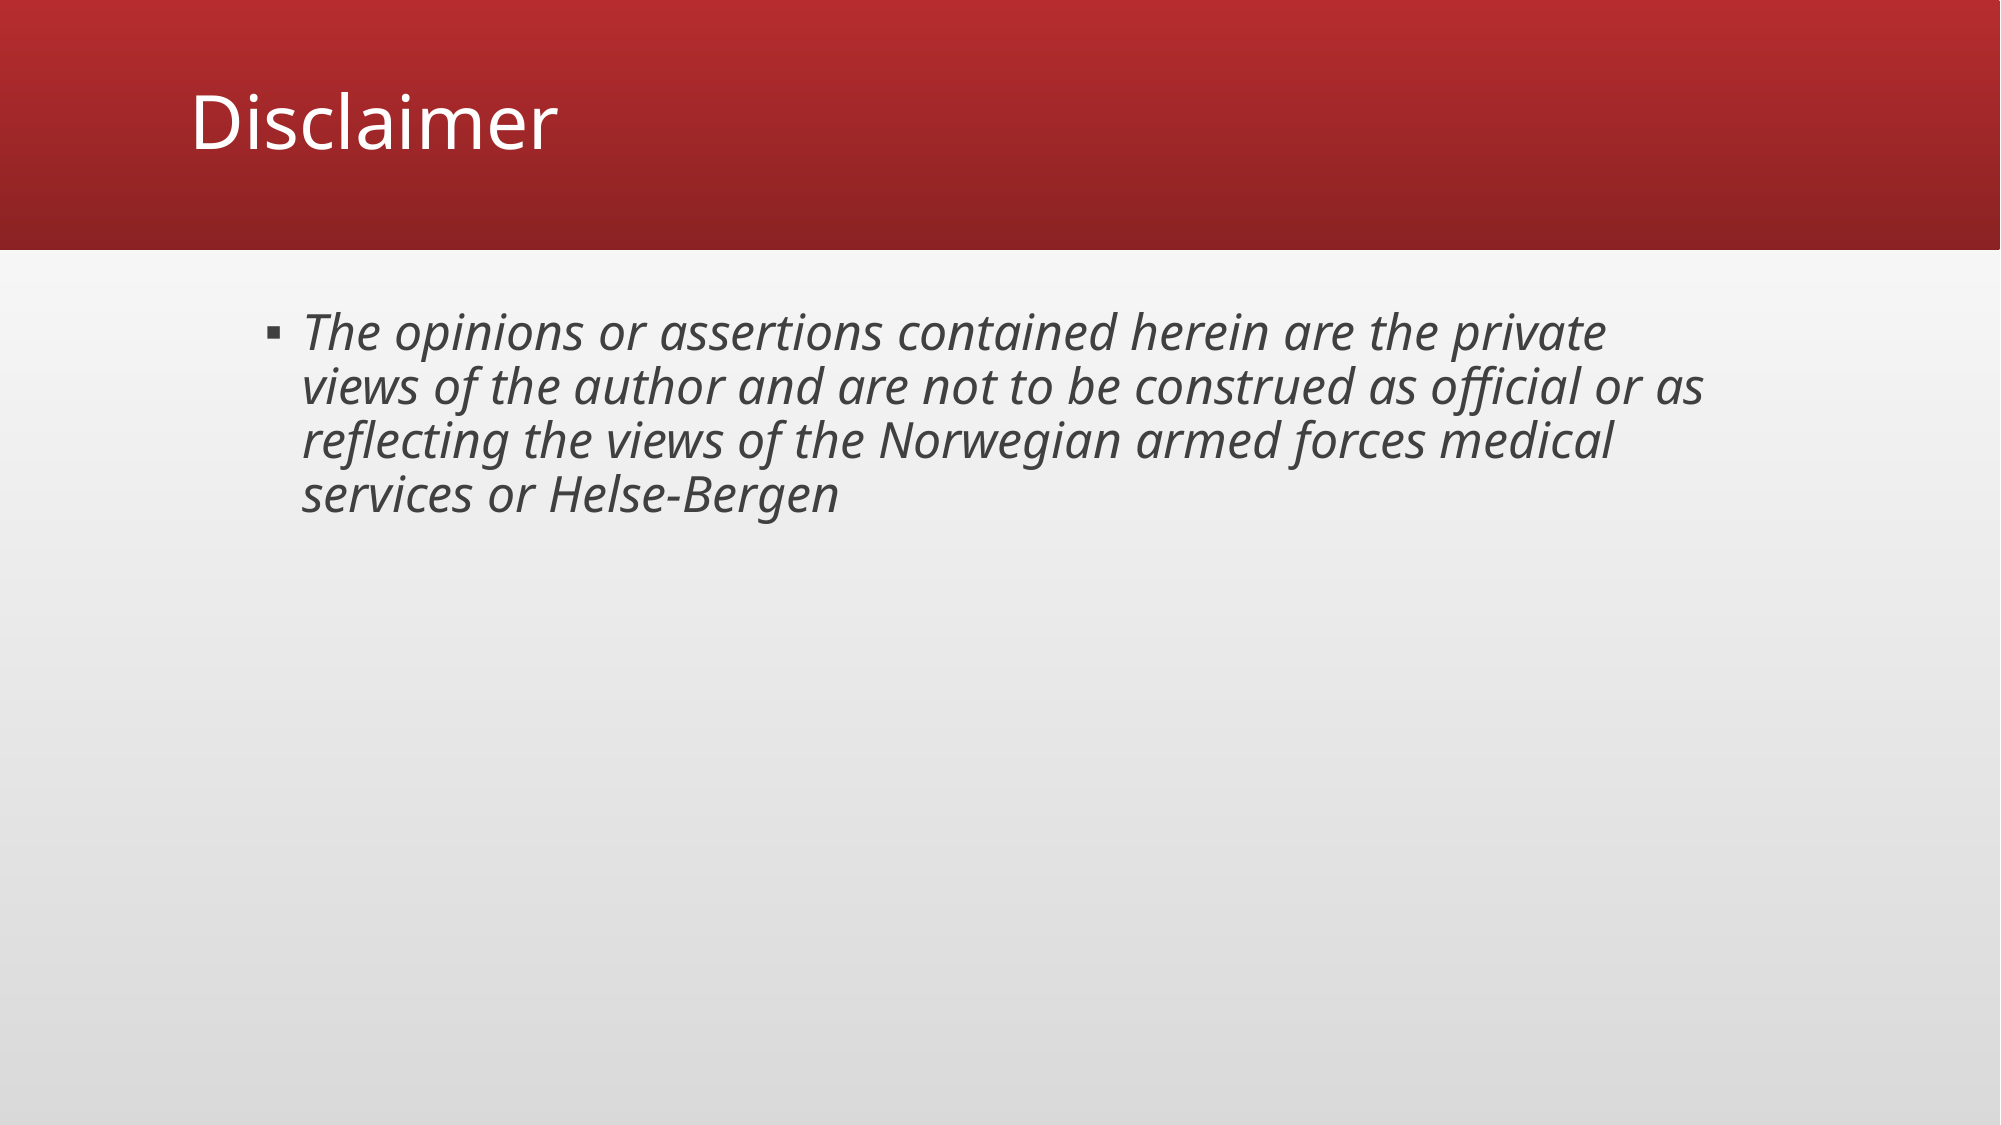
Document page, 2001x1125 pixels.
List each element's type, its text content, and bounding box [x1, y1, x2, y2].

list The opinions or assertions contained herein are the private views of the author and are not to be construed as official or as reflecting the views of the Norwegian armed forces medical services or Helse-Bergen [249, 299, 1750, 1050]
title Disclaimer [174, 16, 1825, 234]
